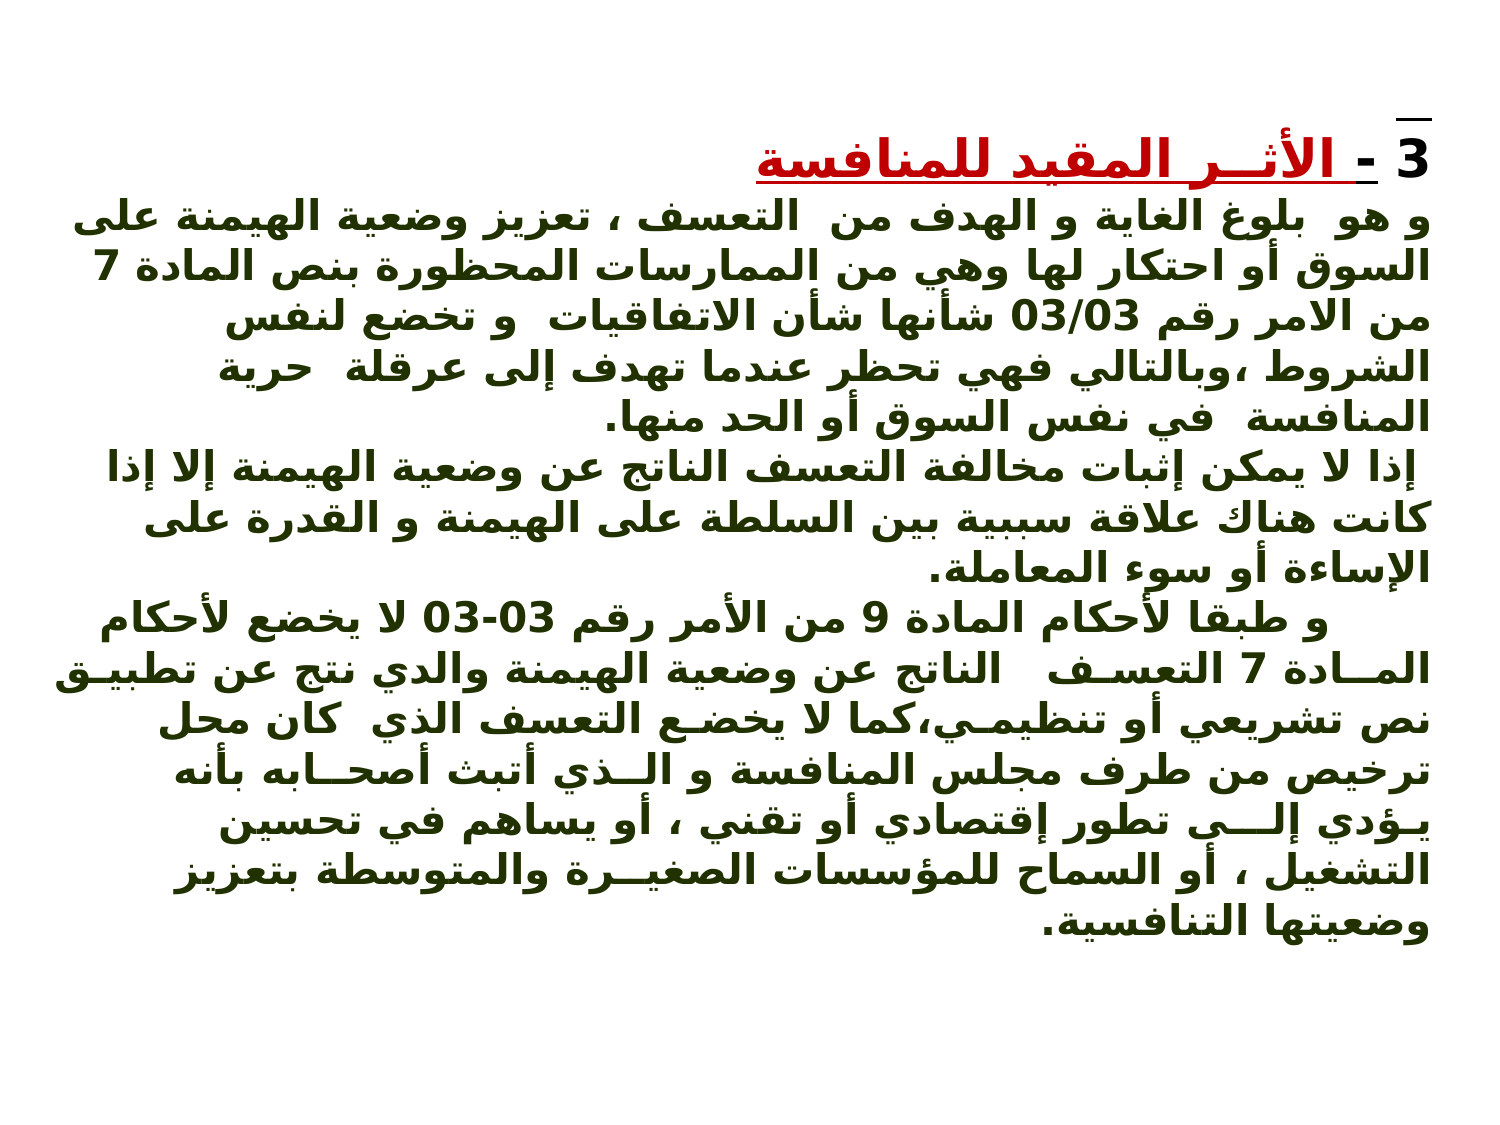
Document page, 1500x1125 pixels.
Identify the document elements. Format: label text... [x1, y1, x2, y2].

title 3 - الأثــر المقيد للمنافسة و هو بلوغ الغاية و الهدف من التعسف ، تعزيز وضعية الهيمنة على السوق أو احتكار لها وهي من الممارسات المحظورة بنص المادة 7 من الامر رقم 03/03 شأنها شأن الاتفاقيات و تخضع لنفس الشروط ،وبالتالي فهي تحظر عندما تهدف إلى عرقلة حرية المنافسة في نفس السوق أو الحد منها. إذا لا يمكن إثبات مخالفة التعسف الناتج عن وضعية الهيمنة إلا إذا كانت هناك علاقة سببية بين السلطة على الهيمنة و القدرة على الإساءة أو سوء المعاملة. و طبقا لأحكام المادة 9 من الأمر رقم 03-03 لا يخضع لأحكام المــادة 7 التعسـف الناتج عن وضعية الهيمنة والدي نتج عن تطبيـق نص تشريعي أو تنظيمـي،كما لا يخضـع التعسف الذي كان محل ترخيص من طرف مجلس المنافسة و الــذي أتبث أصحــابه بأنه يـؤدي إلـــى تطور إقتصادي أو تقني ، أو يساهم في تحسين التشغيل ، أو السماح للمؤسسات الصغيــرة والمتوسطة بتعزيز وضعيتها التنافسية. [35, 46, 1448, 1073]
